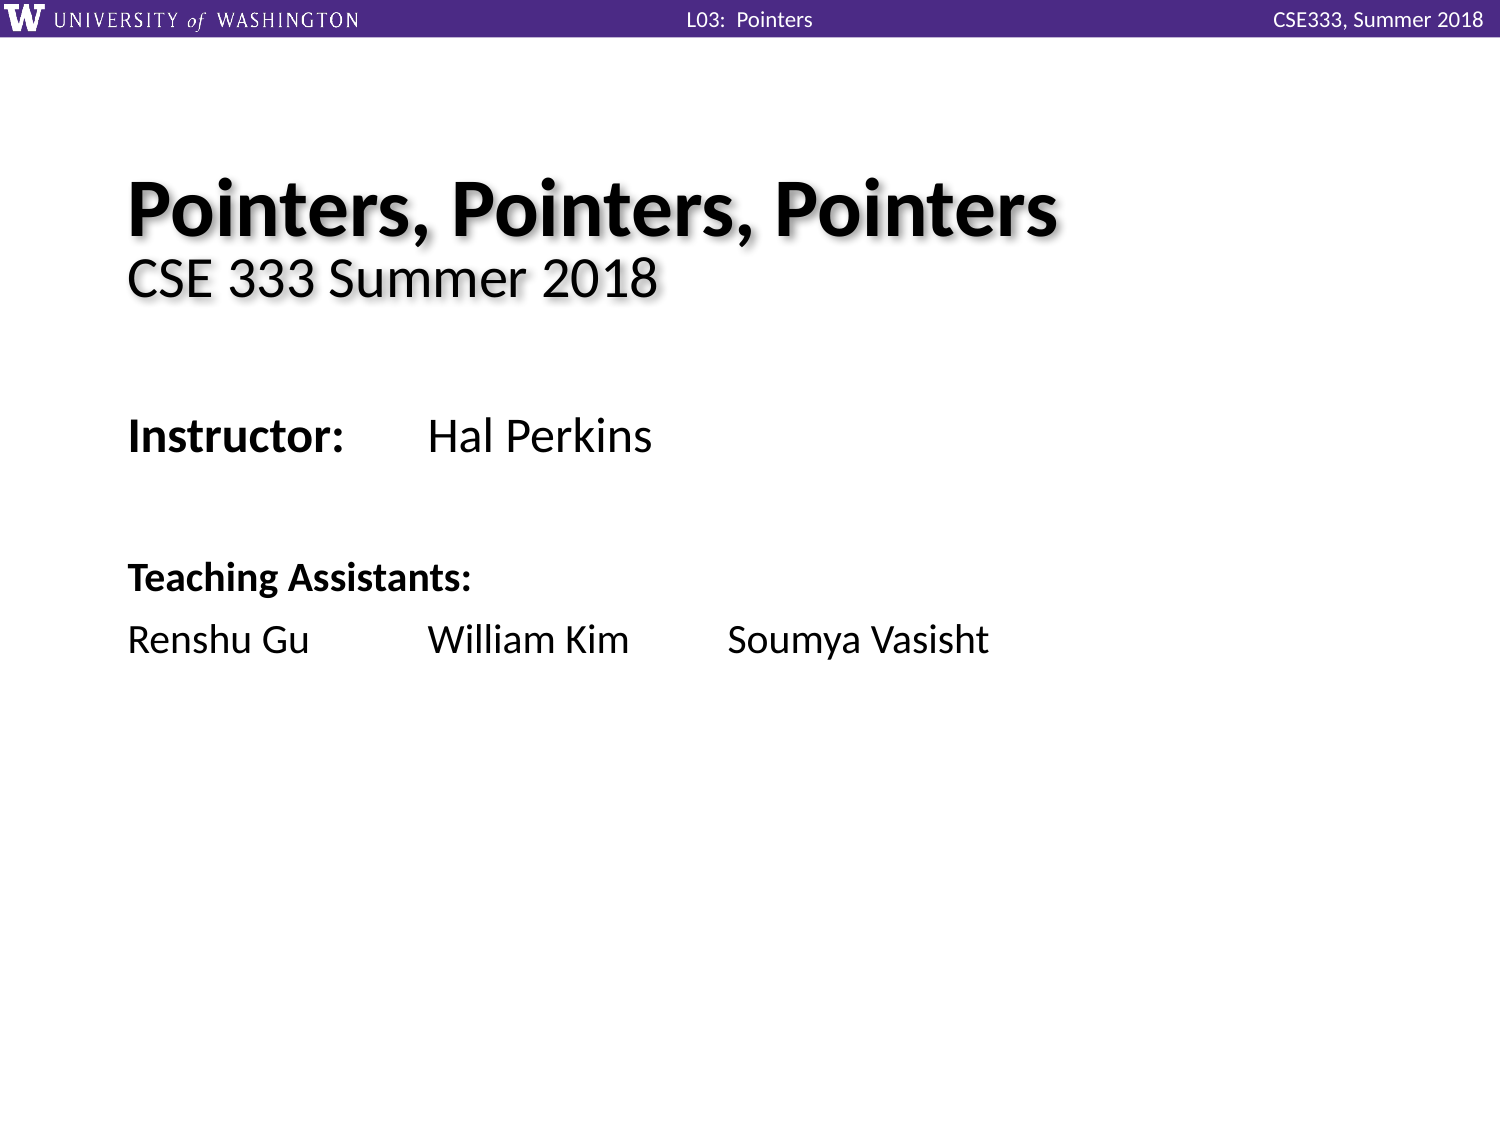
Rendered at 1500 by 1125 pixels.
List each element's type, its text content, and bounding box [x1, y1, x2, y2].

subtitle Instructor: Hal Perkins Teaching Assistants: Renshu Gu William Kim Soumya Vasisht [112, 389, 1388, 860]
title Pointers, Pointers, Pointers CSE 333 Summer 2018 [112, 119, 1388, 362]
picture [4, 4, 358, 32]
